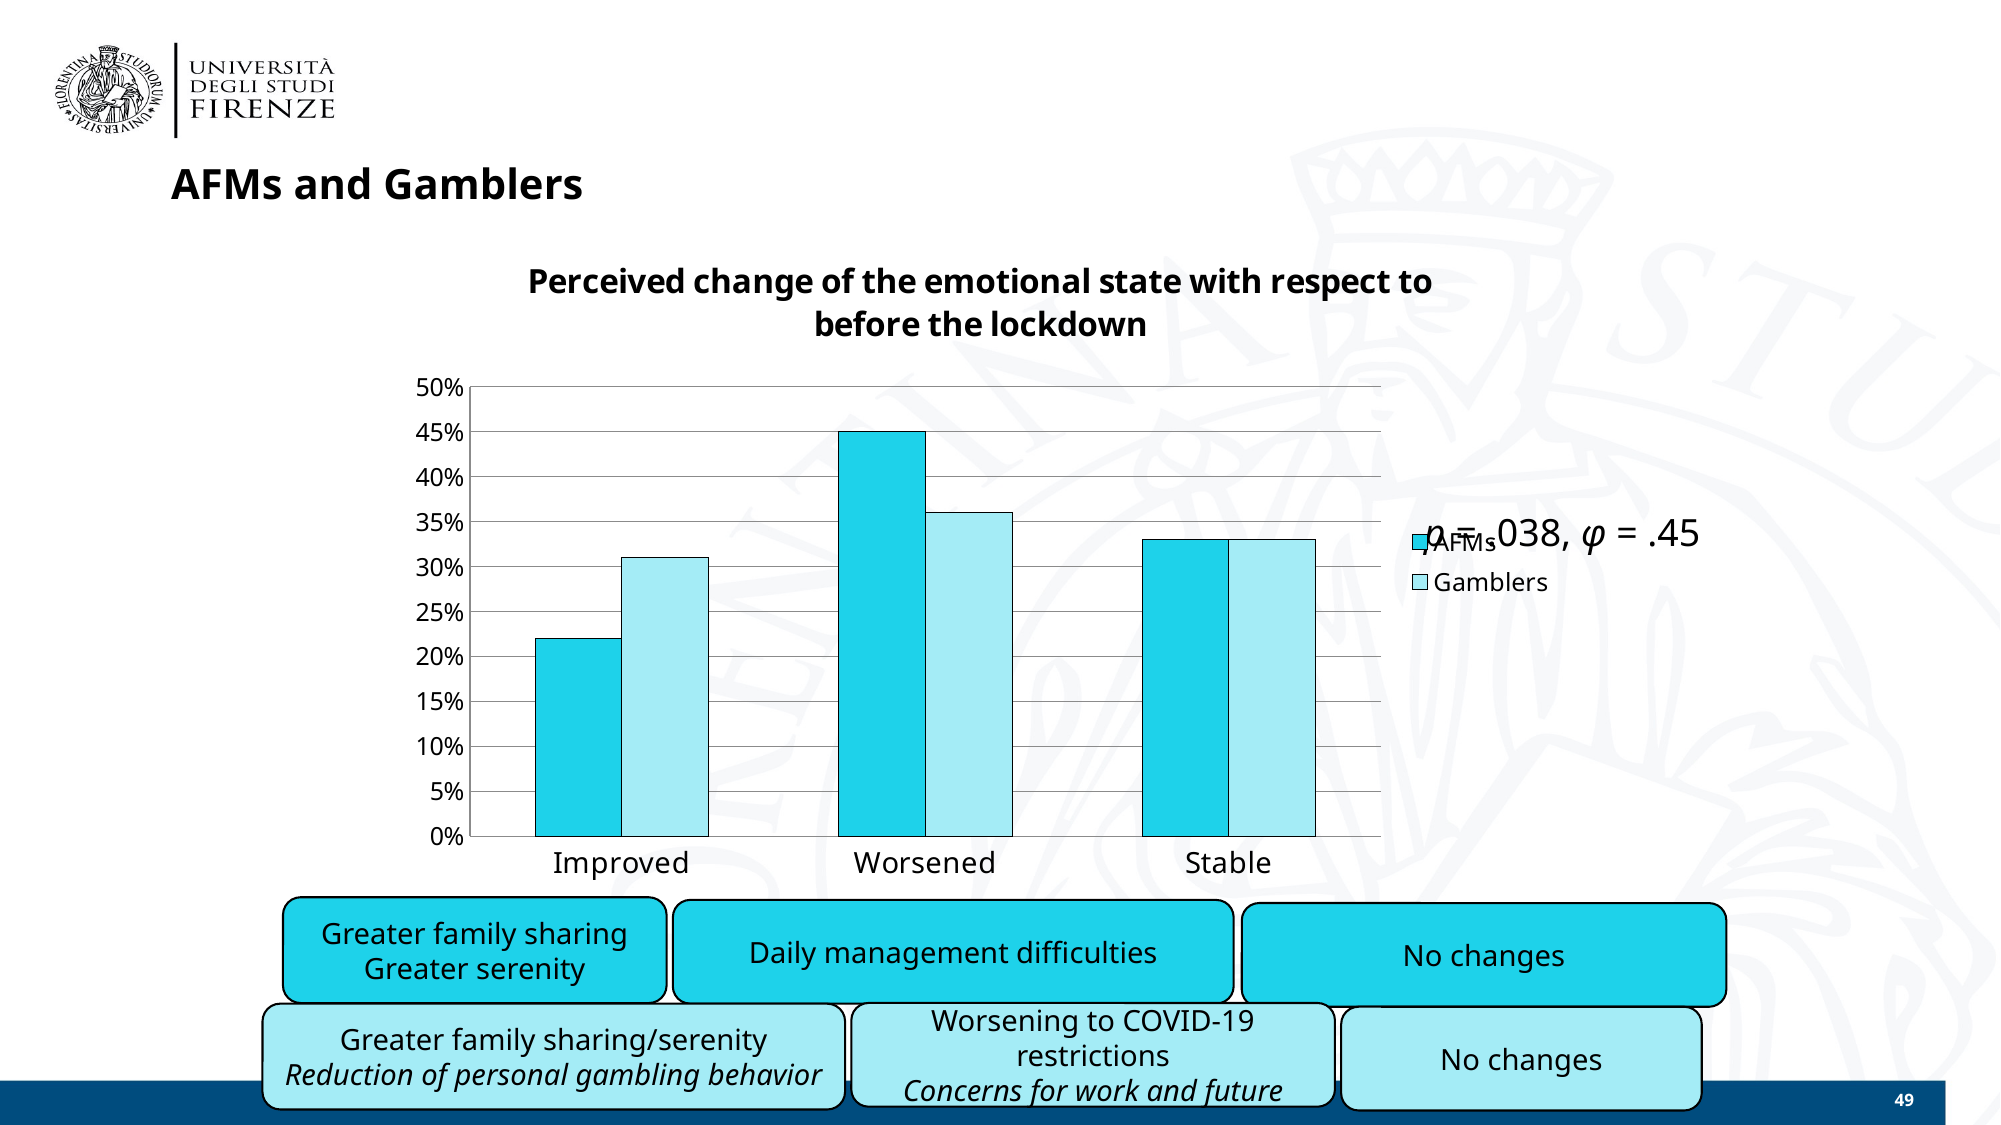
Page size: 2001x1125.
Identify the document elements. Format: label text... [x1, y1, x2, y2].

picture [0, 0, 2000, 1125]
title AFMs and Gamblers [156, 155, 1929, 297]
text_box No changes [1340, 1005, 1703, 1112]
text_box Greater family sharing Greater serenity [281, 896, 668, 1002]
text_box p = .038, φ = .45 [1570, 501, 1716, 561]
text_box No changes [1240, 901, 1728, 1008]
text_box Worsening to COVID-19 restrictions Concerns for work and future [850, 1001, 1336, 1108]
text_box Daily management difficulties [671, 898, 1235, 1005]
chart [392, 227, 1570, 897]
text_box Greater family sharing/serenity Reduction of personal gambling behavior [261, 1002, 847, 1111]
